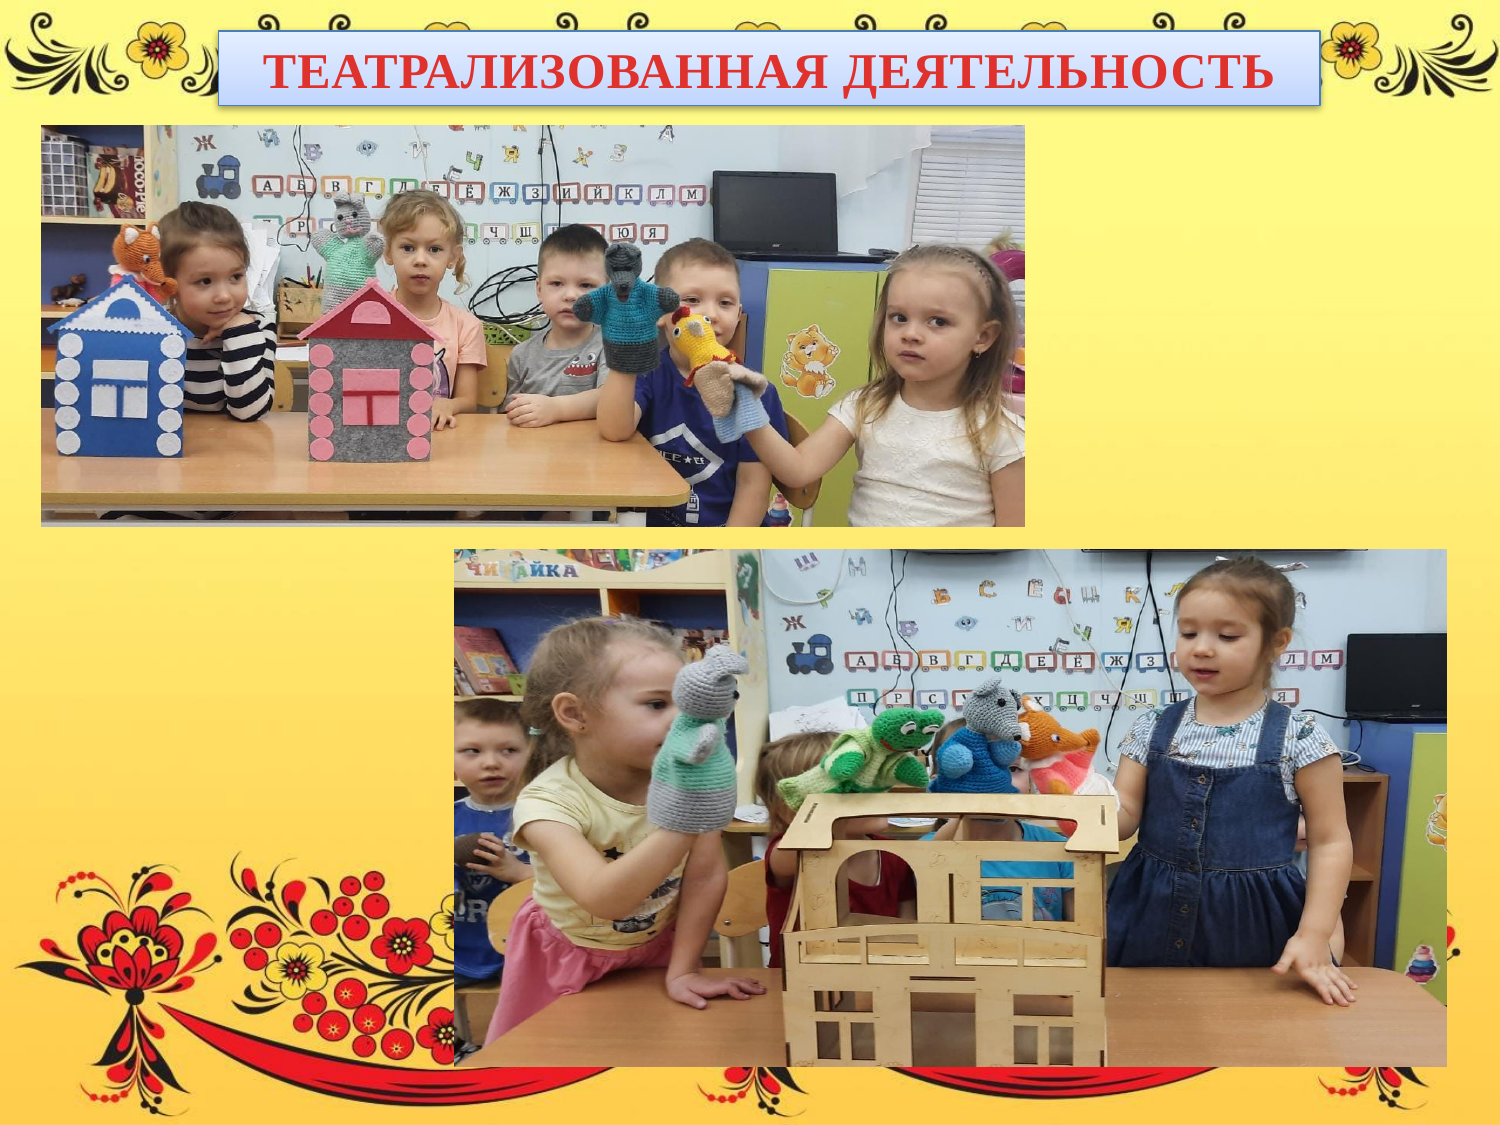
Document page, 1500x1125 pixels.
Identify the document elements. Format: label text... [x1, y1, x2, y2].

text_box ТЕАТРАЛИЗОВАННАЯ ДЕЯТЕЛЬНОСТЬ [218, 30, 1321, 106]
picture [0, 0, 1500, 1125]
